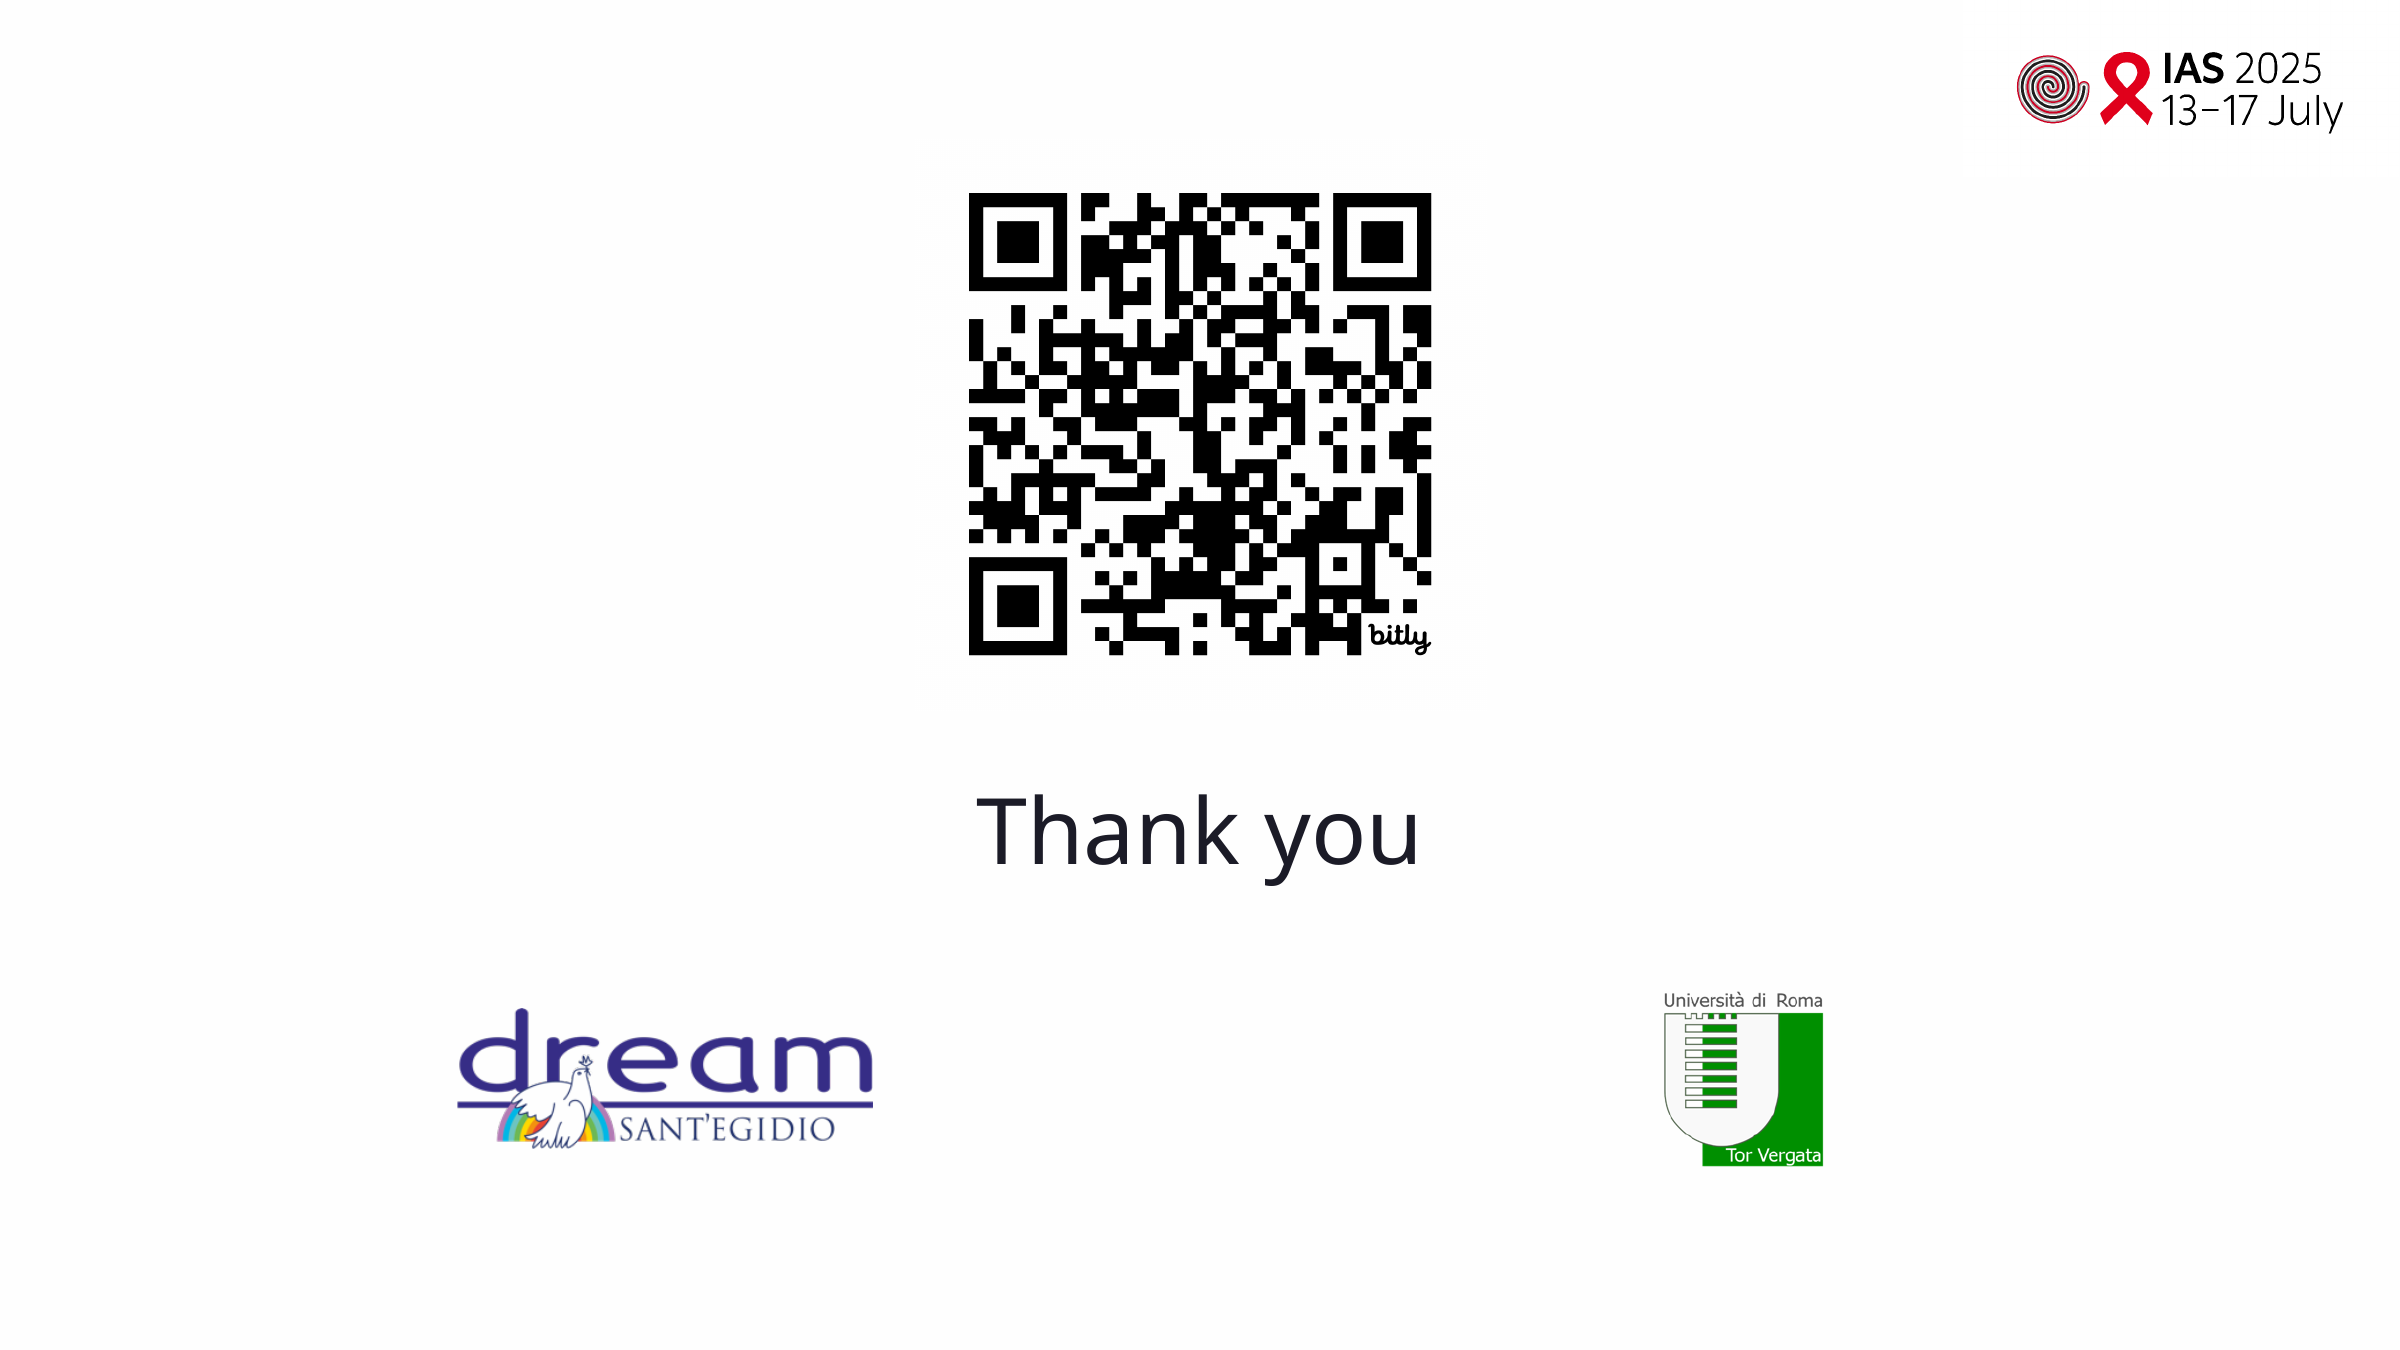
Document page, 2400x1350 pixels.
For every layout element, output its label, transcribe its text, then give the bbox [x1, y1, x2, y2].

text_box Thank you [62, 781, 2337, 986]
picture [457, 1008, 873, 1149]
picture [1650, 985, 1837, 1172]
picture [1963, 0, 2400, 178]
picture [913, 137, 1487, 711]
